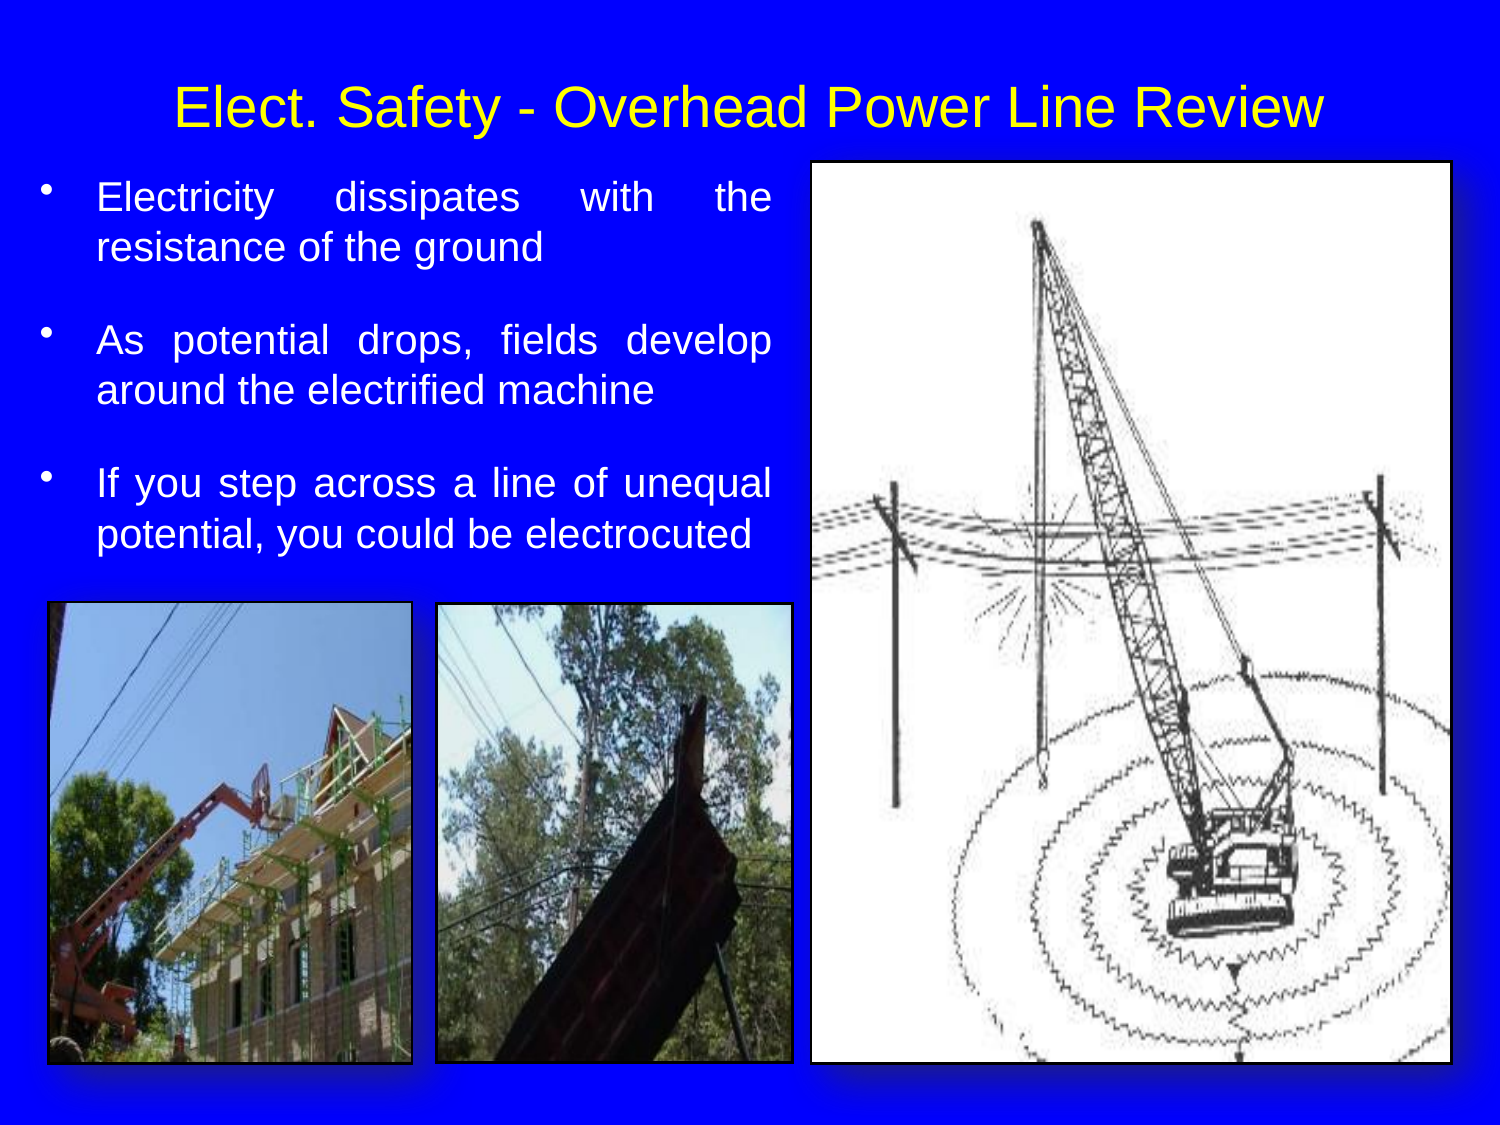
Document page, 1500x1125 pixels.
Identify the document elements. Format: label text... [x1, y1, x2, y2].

text_box [436, 603, 793, 1063]
text_box Electricity dissipates with the resistance of the ground As potential drops, fields develop around the electrified machine If you step across a line of unequal potential, you could be electrocuted [24, 162, 788, 625]
title Elect. Safety - Overhead Power Line Review [75, 45, 1425, 233]
picture [49, 602, 411, 1063]
picture [812, 162, 1451, 1063]
